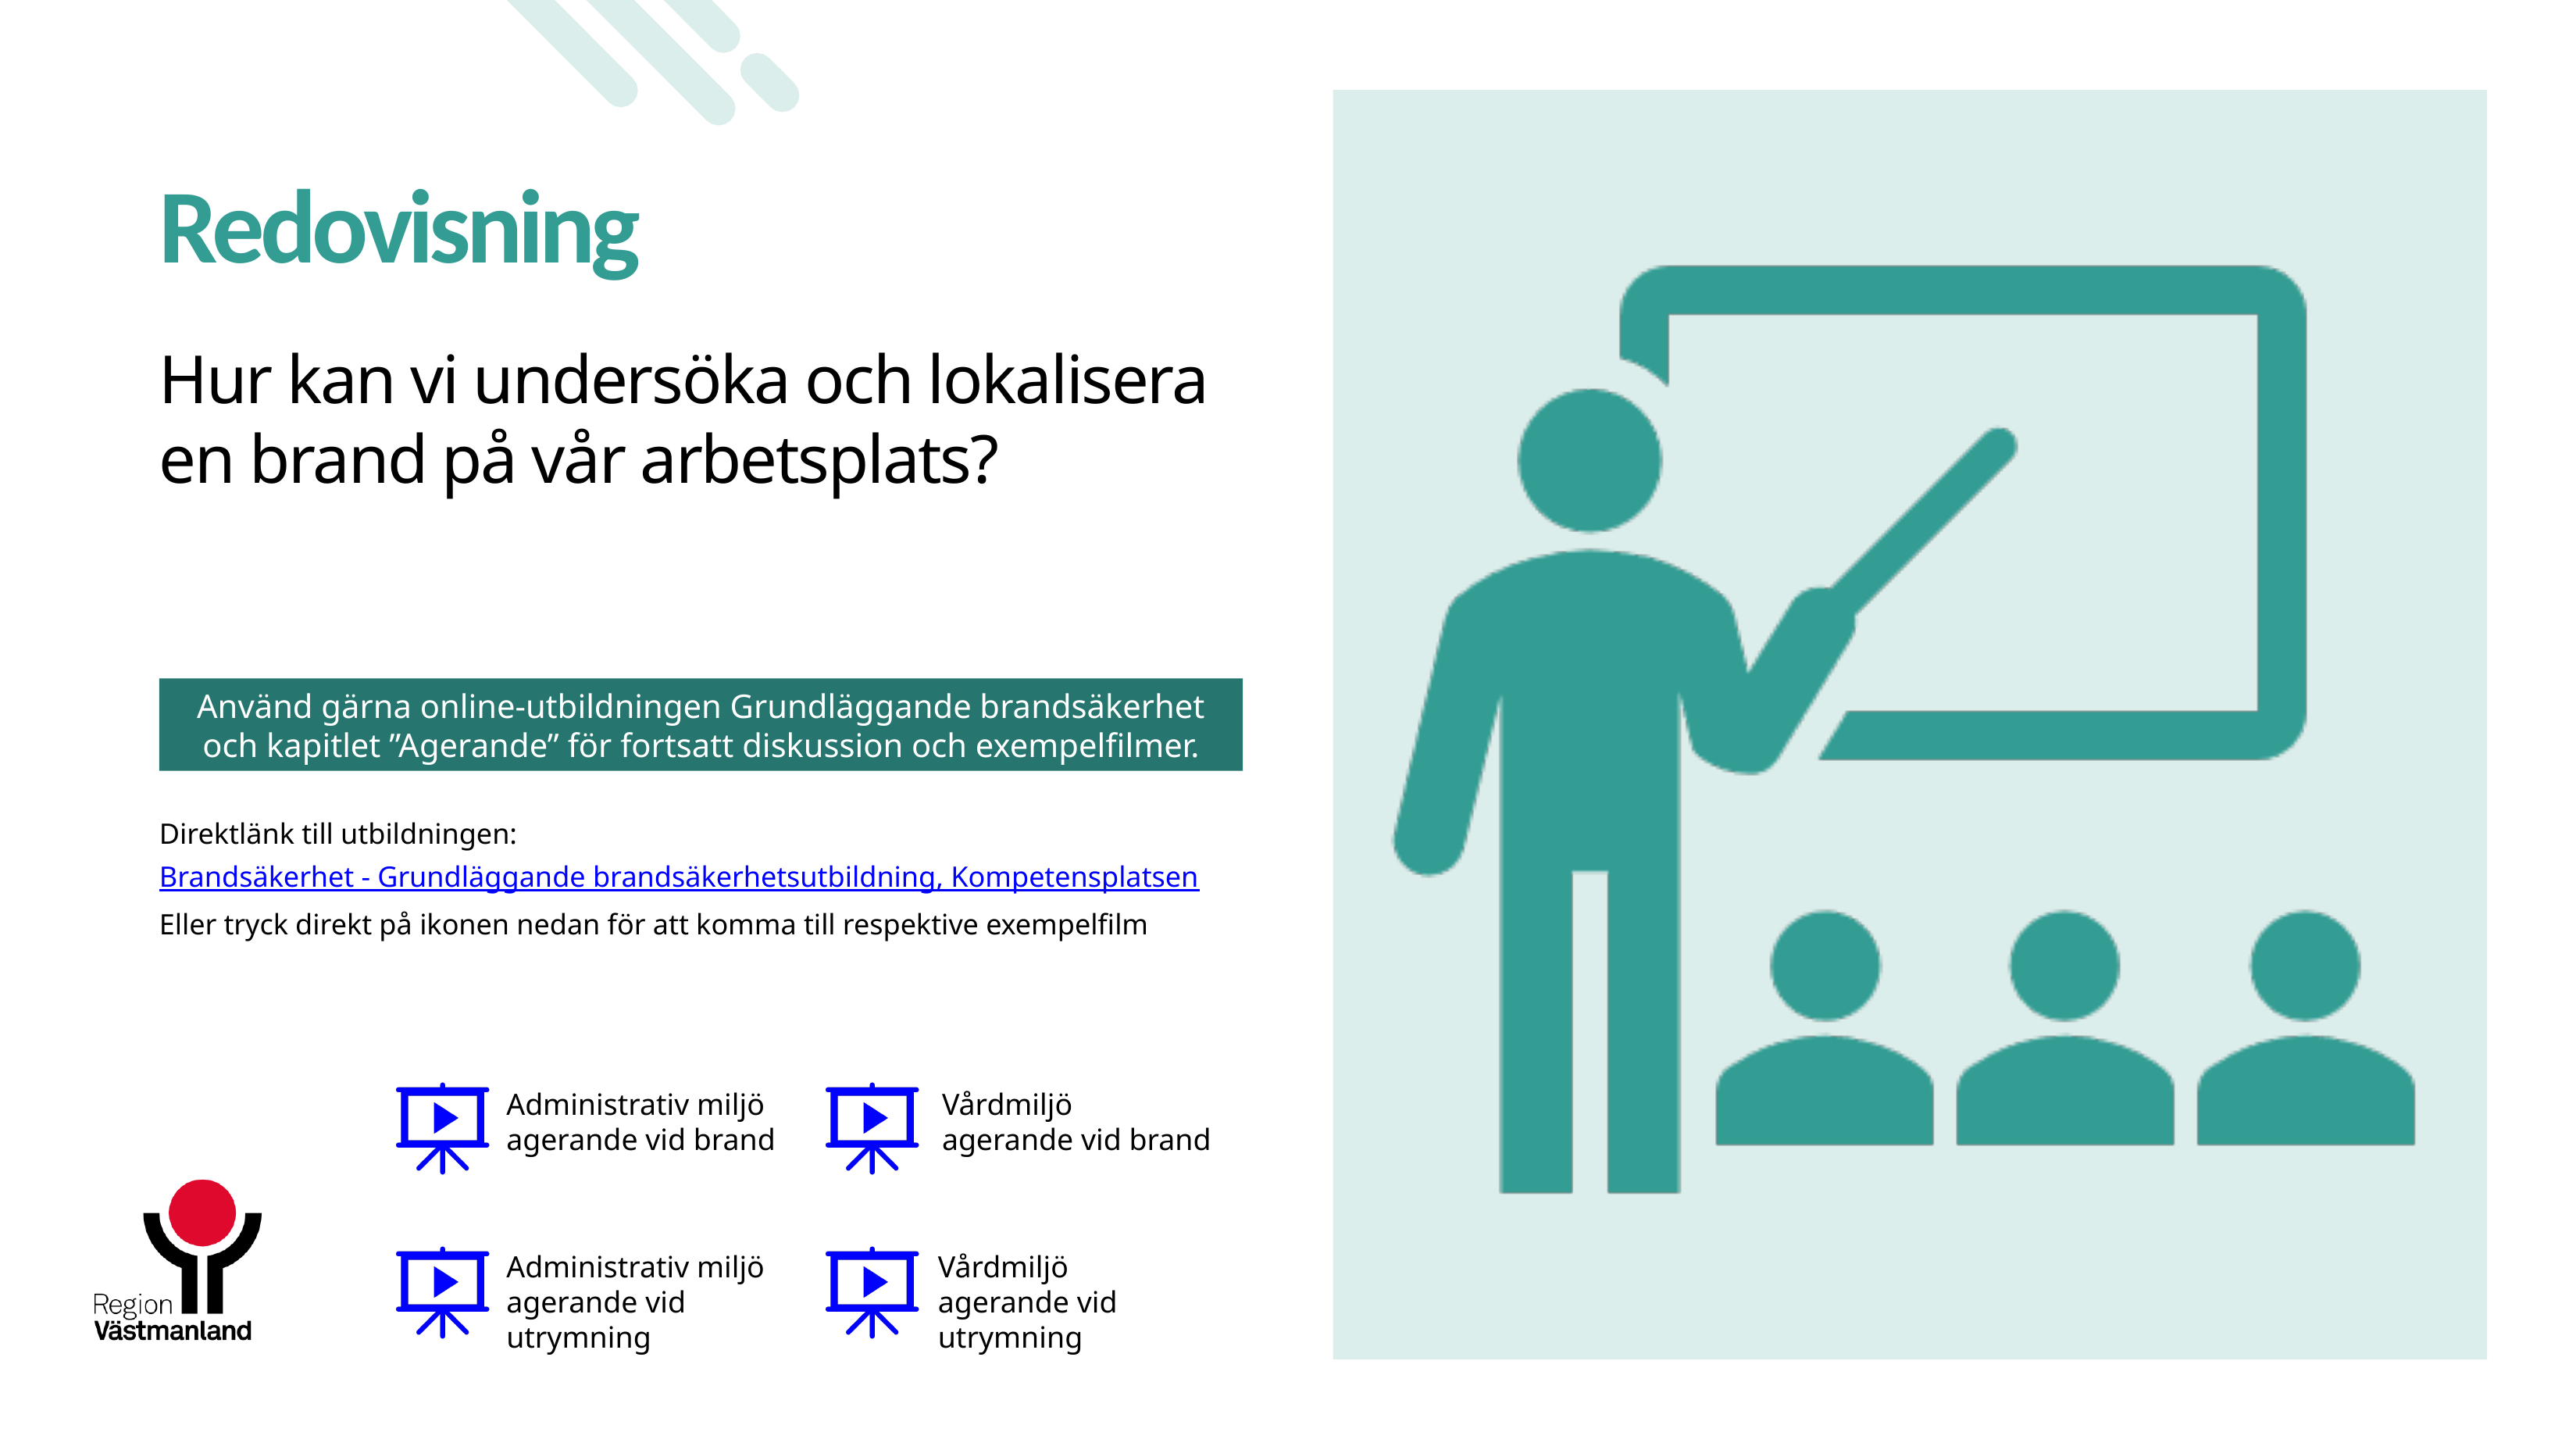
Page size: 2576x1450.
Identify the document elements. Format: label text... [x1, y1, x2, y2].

text_box Administrativ miljö agerande vid utrymning [494, 1242, 827, 1359]
picture [384, 1068, 501, 1187]
text_box Hur kan vi undersöka och lokalisera en brand på vår arbetsplats? Direktlänk till utbildningen: Brandsäkerhet - Grundläggande brandsäkerhetsutbildning, Kompetensplatsen​ Eller tryck direkt på ikonen nedan för att komma till respektive exempelfilm [159, 337, 1243, 678]
picture [812, 1068, 931, 1187]
picture [66, 1127, 322, 1382]
text_box Administrativ miljö agerande vid brand [505, 1080, 795, 1162]
text_box Använd gärna online-utbildningen Grundläggande brandsäkerhet och kapitlet ”Agerande” för fortsatt diskussion och exempelfilmer. [159, 678, 1243, 771]
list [1333, 147, 2488, 1302]
picture [384, 1233, 501, 1352]
picture [812, 1233, 931, 1352]
text_box Vårdmiljö agerande vid utrymning [926, 1242, 1259, 1359]
text_box Vårdmiljö agerande vid brand [935, 1080, 1231, 1162]
text_box Hur kan vi undersöka och lokalisera en brand på vår arbetsplats? Direktlänk till utbildningen: Brandsäkerhet - Grundläggande brandsäkerhetsutbildning, Kompetensplatsen​ Eller tryck direkt på ikonen nedan för att komma till respektive exempelfilm [159, 771, 1243, 1030]
title Redovisning [159, 157, 1163, 420]
